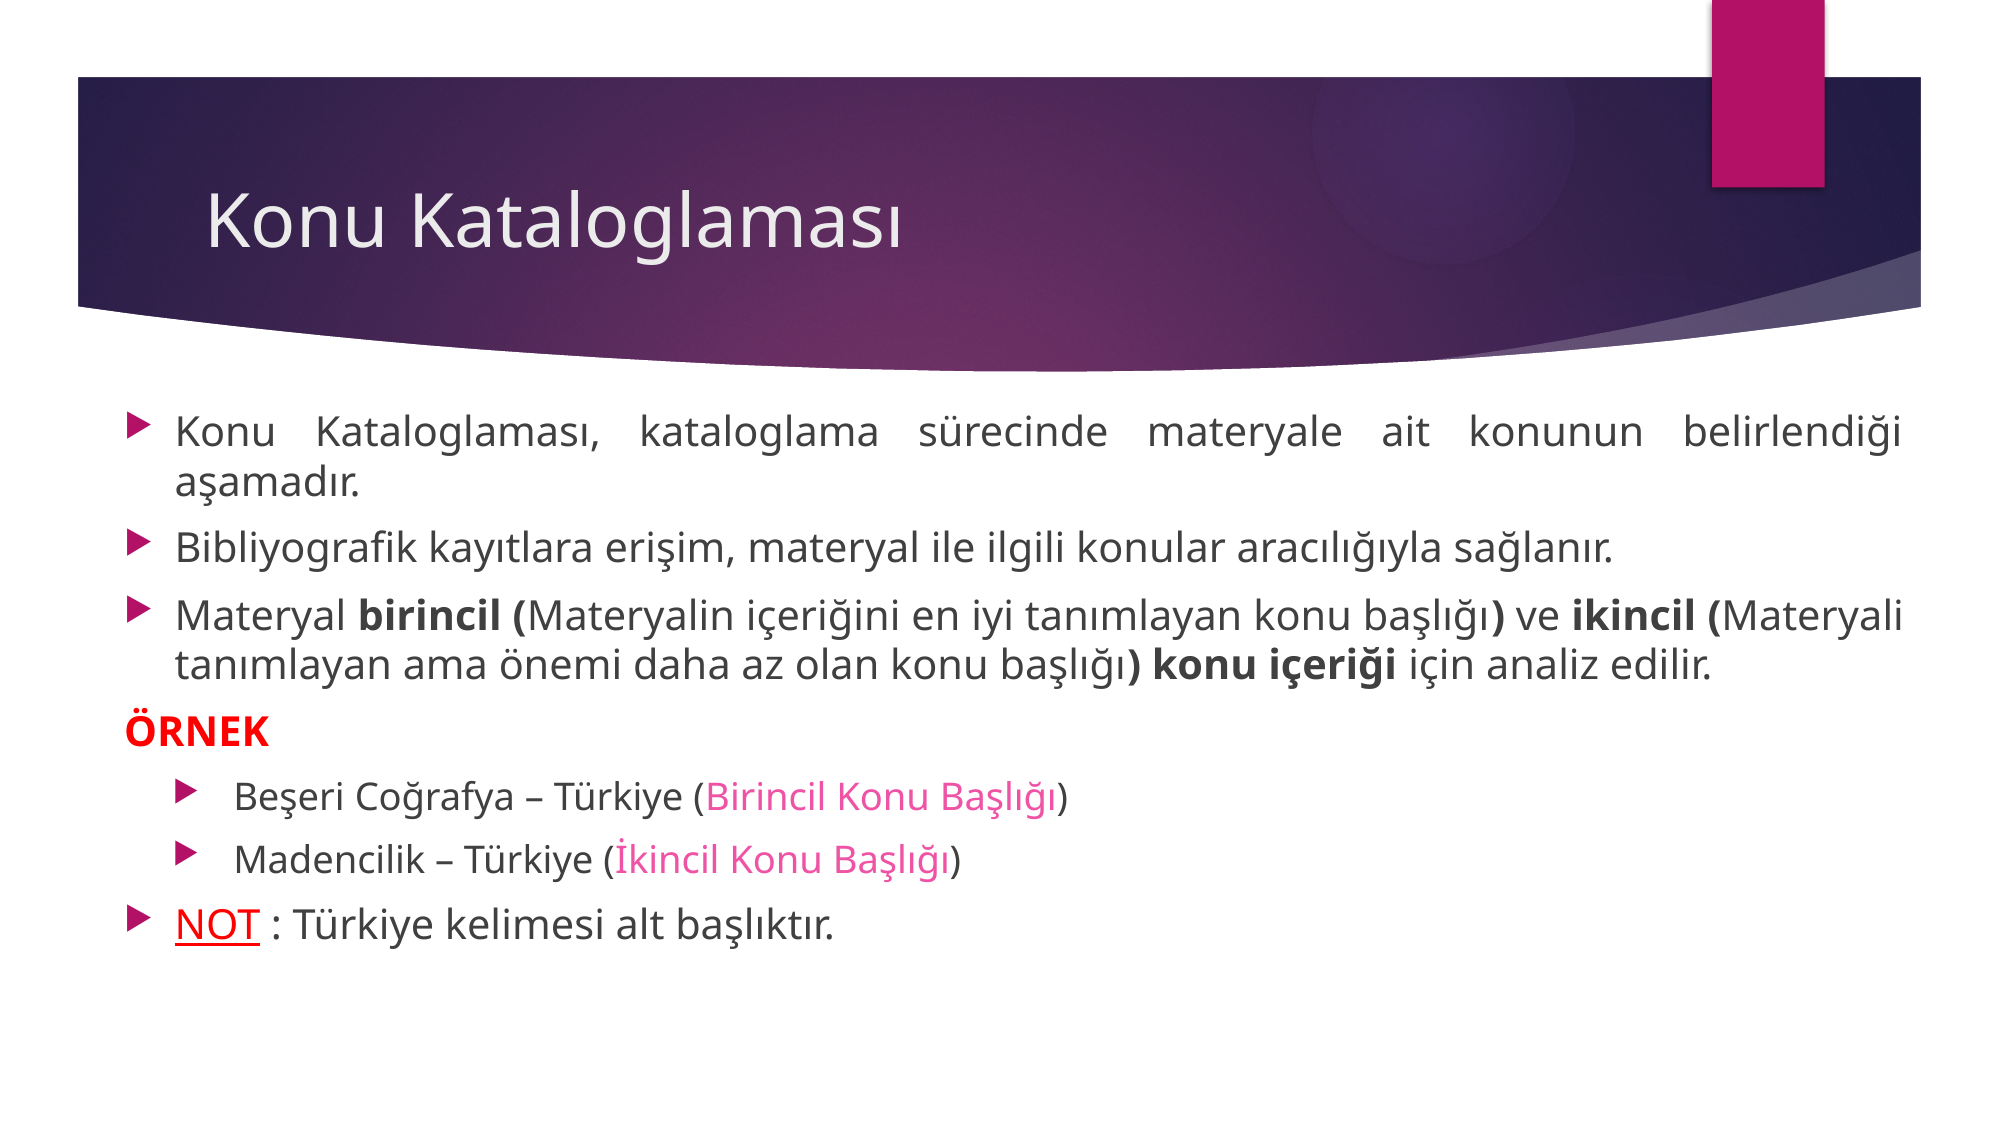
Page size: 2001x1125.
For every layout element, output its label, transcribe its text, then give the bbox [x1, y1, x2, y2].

list Konu Kataloglaması, kataloglama sürecinde materyale ait konunun belirlendiği aşamadır. Bibliyografik kayıtlara erişim, materyal ile ilgili konular aracılığıyla sağlanır. Materyal birincil (Materyalin içeriğini en iyi tanımlayan konu başlığı) ve ikincil (Materyali tanımlayan ama önemi daha az olan konu başlığı) konu içeriği için analiz edilir. ÖRNEK Beşeri Coğrafya – Türkiye (Birincil Konu Başlığı) Madencilik – Türkiye (İkincil Konu Başlığı) NOT : Türkiye kelimesi alt başlıktır. [109, 397, 1920, 988]
title Konu Kataloglaması [189, 159, 1627, 276]
